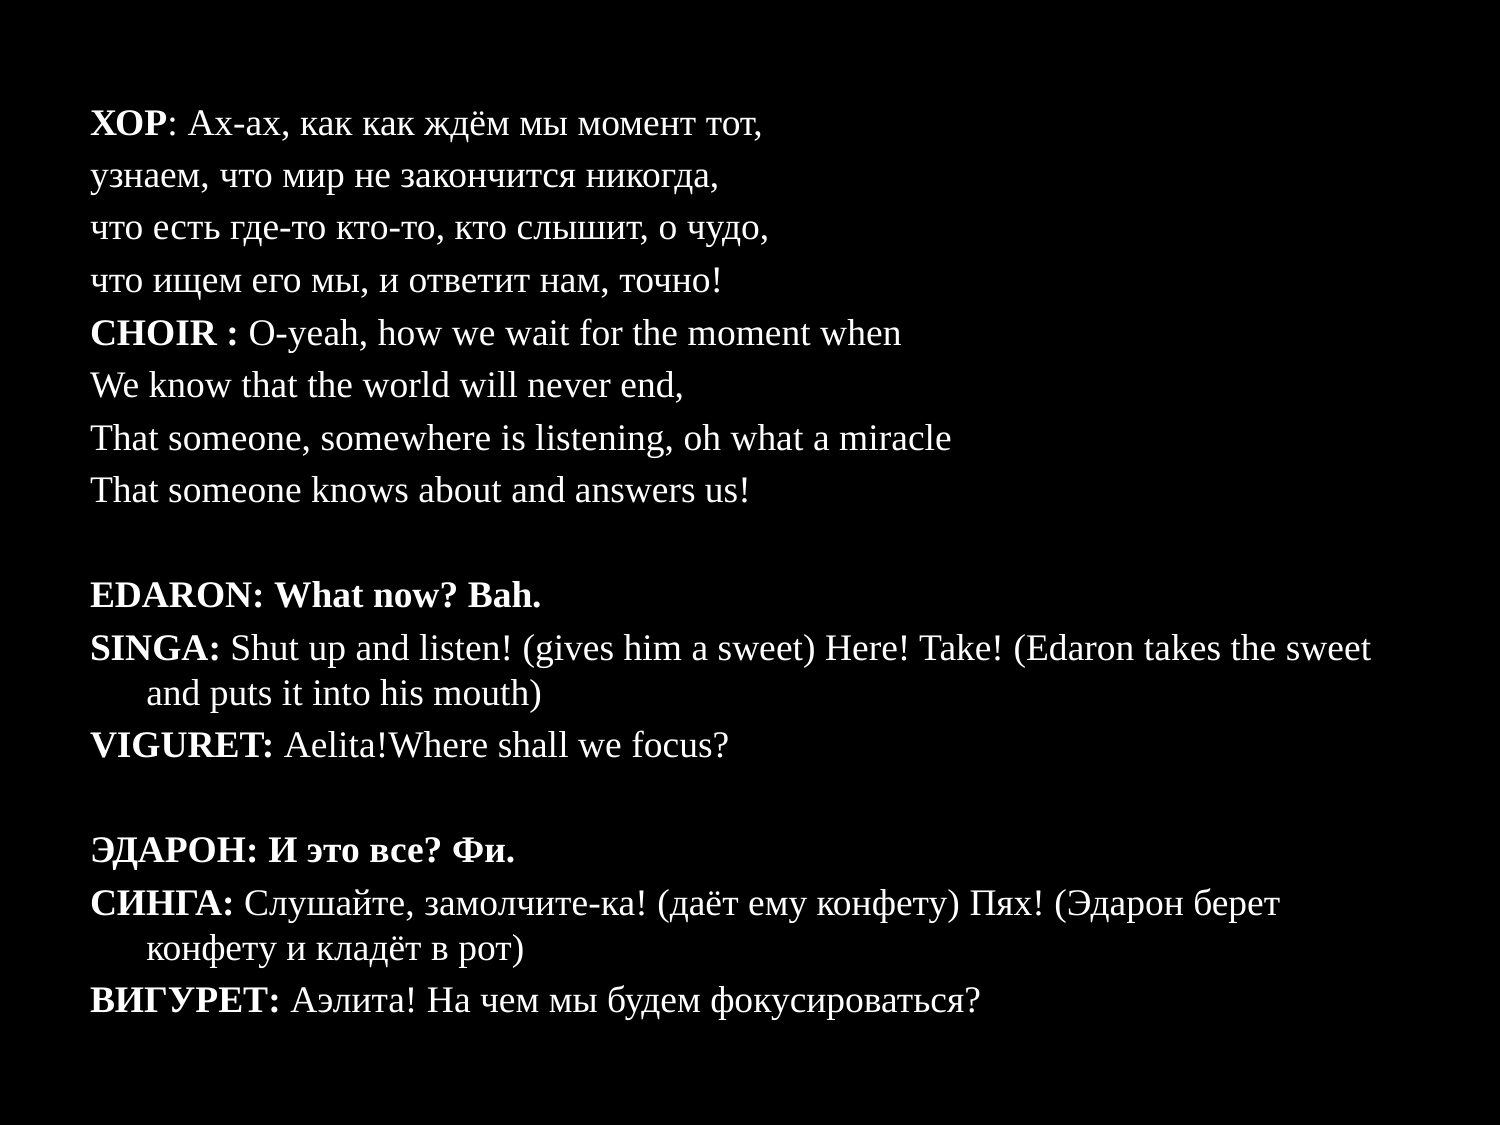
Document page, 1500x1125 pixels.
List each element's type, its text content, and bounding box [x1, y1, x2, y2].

list ХОР: Ах-ах, как как ждём мы момент тот, узнаем, что мир не закончится никогда, что есть где-то кто-то, кто слышит, о чудо, что ищем его мы, и ответит нам, точно! CHOIR : O-yeah, how we wait for the moment when We know that the world will never end, That someone, somewhere is listening, oh what a miracle That someone knows about and answers us! EDARON: What now? Bah. SINGA: Shut up and listen! (gives him a sweet) Here! Take! (Edaron takes the sweet and puts it into his mouth) VIGURET: Aelita!Where shall we focus? ЭДАРОН: И это все? Фи. СИНГА: Слушайте, замолчите-ка! (даёт ему конфету) Пях! (Эдарон берет конфету и кладёт в рот) ВИГУРЕТ: Аэлита! На чем мы будем фокусироваться? [75, 90, 1425, 1071]
